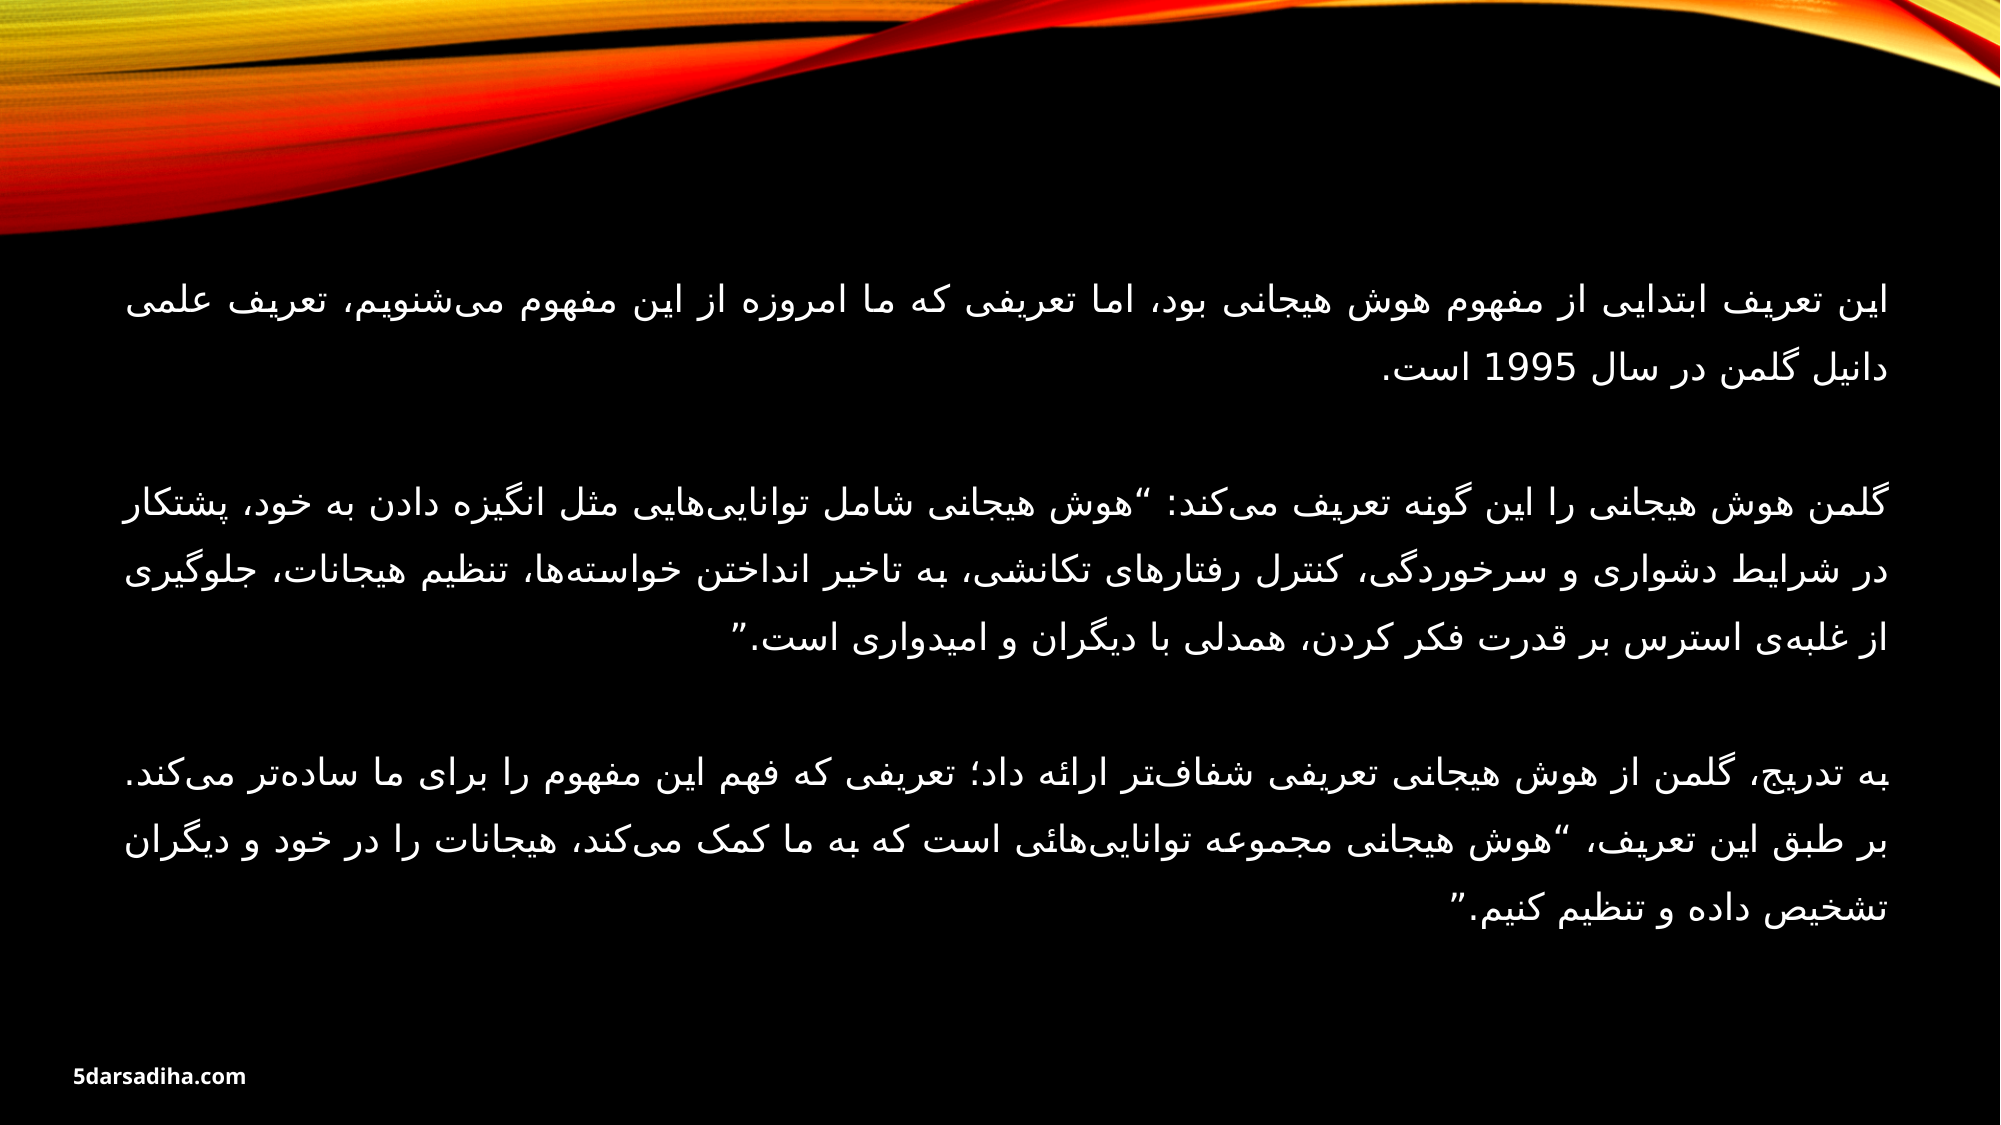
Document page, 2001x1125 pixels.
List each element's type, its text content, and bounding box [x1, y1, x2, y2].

footer 5darsadiha.com [58, 1045, 1334, 1106]
picture [0, 0, 2000, 237]
text_box این تعریف ابتدایی از مفهوم هوش هیجانی بود، اما تعریفی که ما امروزه از این مفهوم می‌شنویم، تعریف علمی دانیل گلمن در سال 1995 است. گلمن هوش هیجانی را این گونه تعریف می‌کند: “هوش هیجانی شامل توانایی‌هایی مثل انگیزه دادن به خود، پشتکار در شرایط دشواری و سرخوردگی، کنترل رفتارهای تکانشی، به تاخیر انداختن خواسته‌ها، تنظیم هیجانات، جلوگیری از غلبه‌ی استرس بر قدرت فکر کردن، همدلی با دیگران و امیدواری است.” به تدریج، گلمن از هوش هیجانی تعریفی شفاف‌تر ارائه داد؛ تعریفی که فهم این مفهوم را برای ما ساده‌تر می‌کند. بر طبق این تعریف، “هوش هیجانی مجموعه توانایی‌هائی است که به ما کمک می‌کند، هیجانات را در خود و دیگران تشخیص داده و تنظیم کنیم.” [108, 245, 1904, 936]
